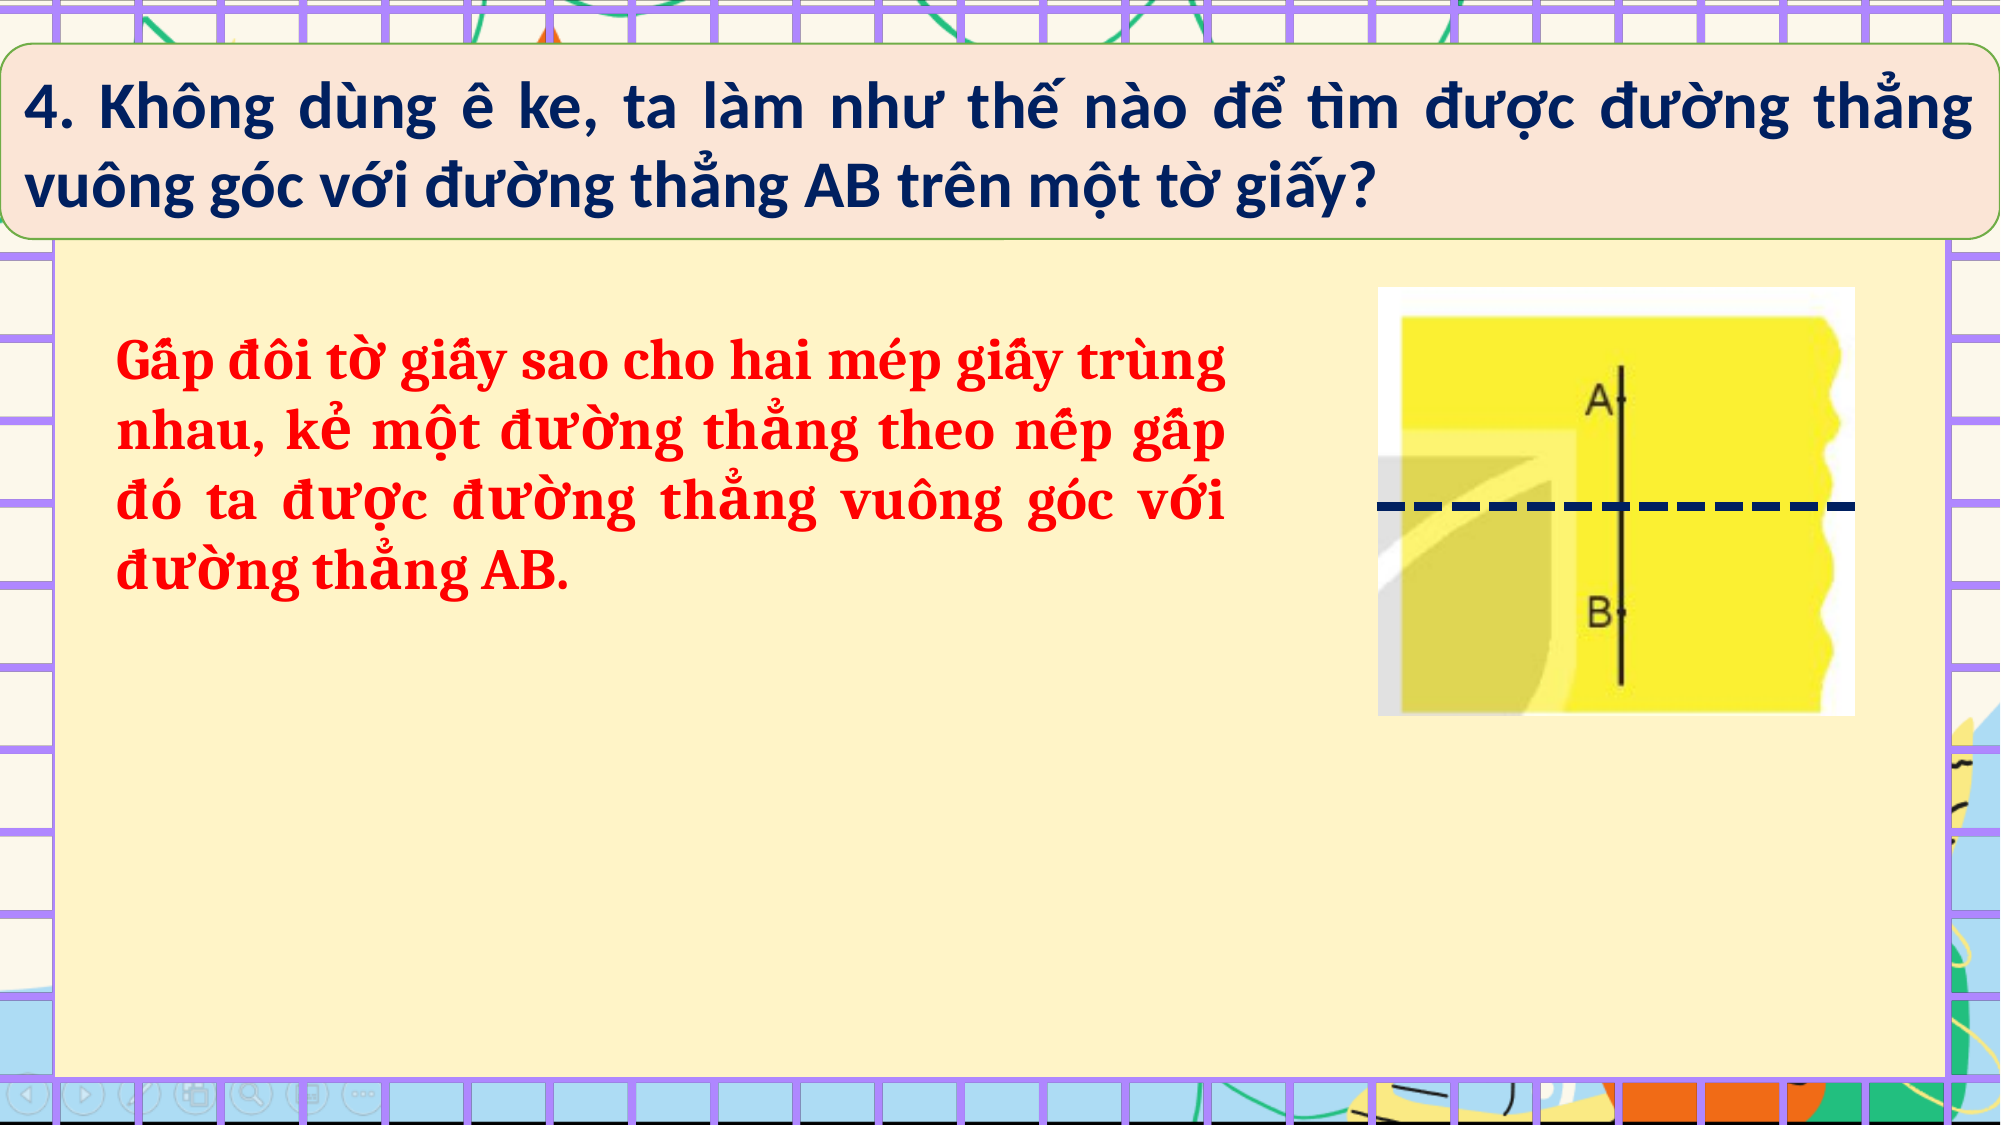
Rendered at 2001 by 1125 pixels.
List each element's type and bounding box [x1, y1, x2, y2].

picture [0, 0, 2001, 1125]
text_box [55, 48, 1945, 1077]
